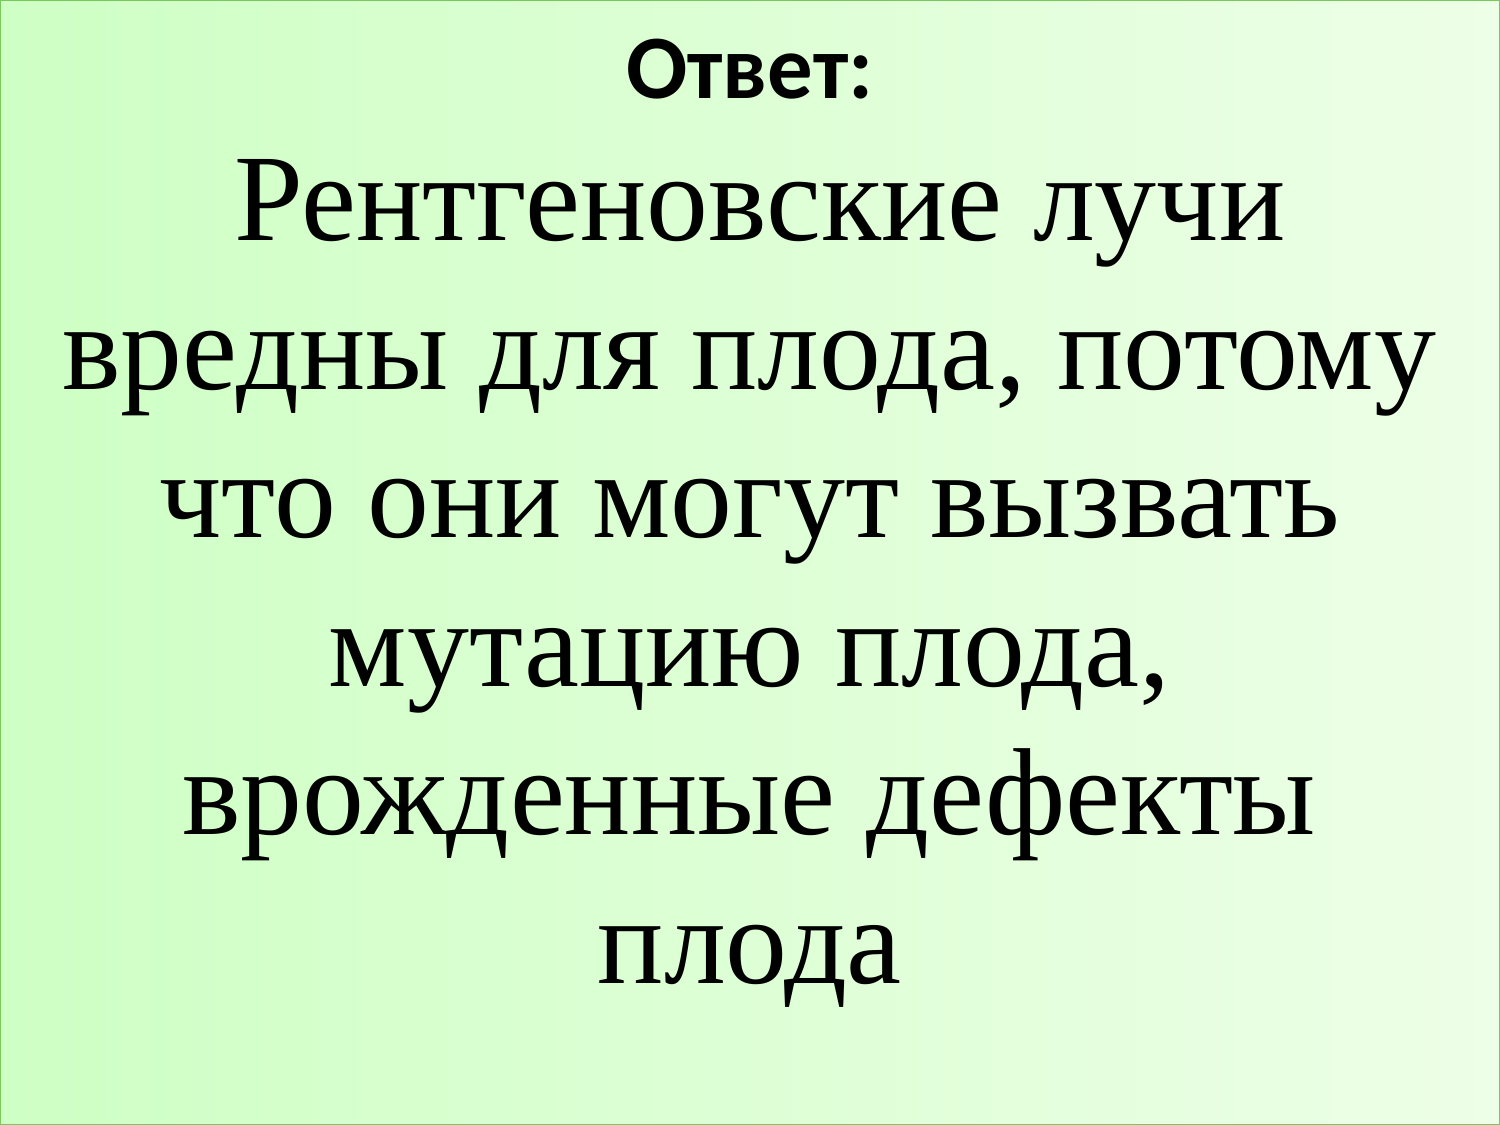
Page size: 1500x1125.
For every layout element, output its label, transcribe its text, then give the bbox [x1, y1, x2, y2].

title Ответ: Рентгеновские лучи вредны для плода, потому что они могут вызвать мутацию плода, врожденные дефекты плода [0, 0, 1500, 1125]
